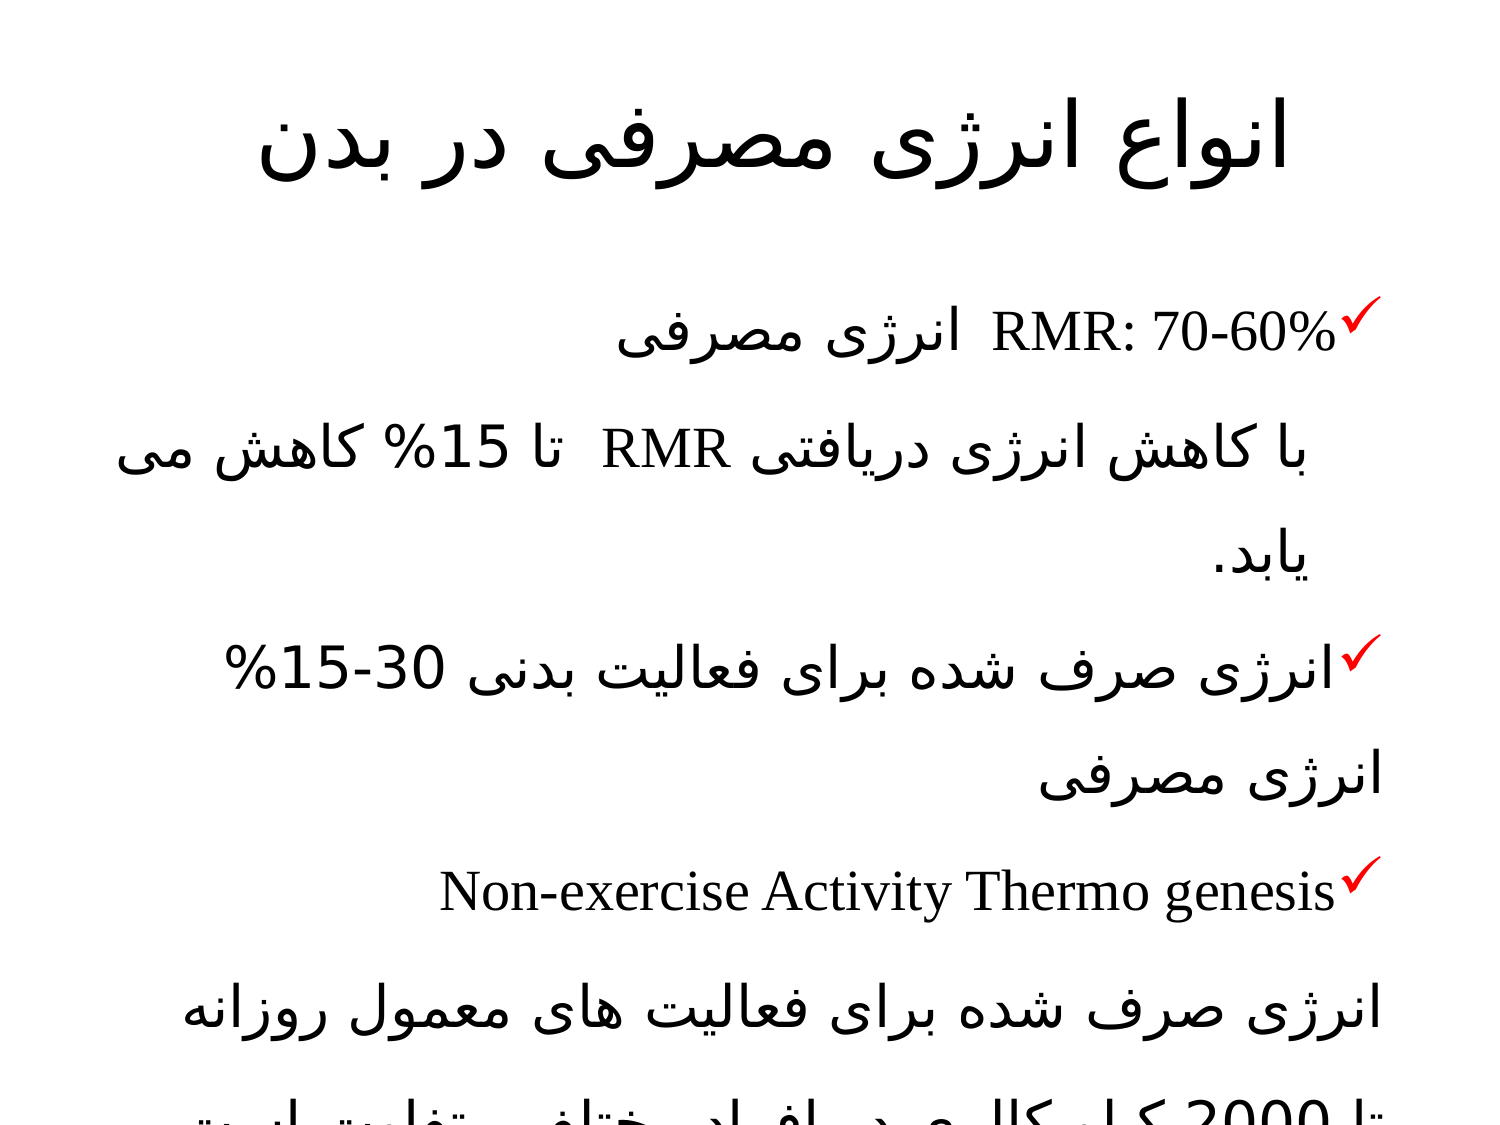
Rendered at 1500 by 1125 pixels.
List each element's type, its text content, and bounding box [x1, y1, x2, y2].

subtitle RMR: 70-60% انرژی مصرفی با کاهش انرژی دریافتی RMR تا 15% کاهش می یابد. انرژی صرف شده برای فعالیت بدنی 30-15% انرژی مصرفی Non-exercise Activity Thermo genesis انرژی صرف شده برای فعالیت های معمول روزانه تا 2000 کیلو کالری در افراد مختلف متفاوت است. [87, 249, 1400, 975]
title انواع انرژی مصرفی در بدن [137, 62, 1413, 200]
